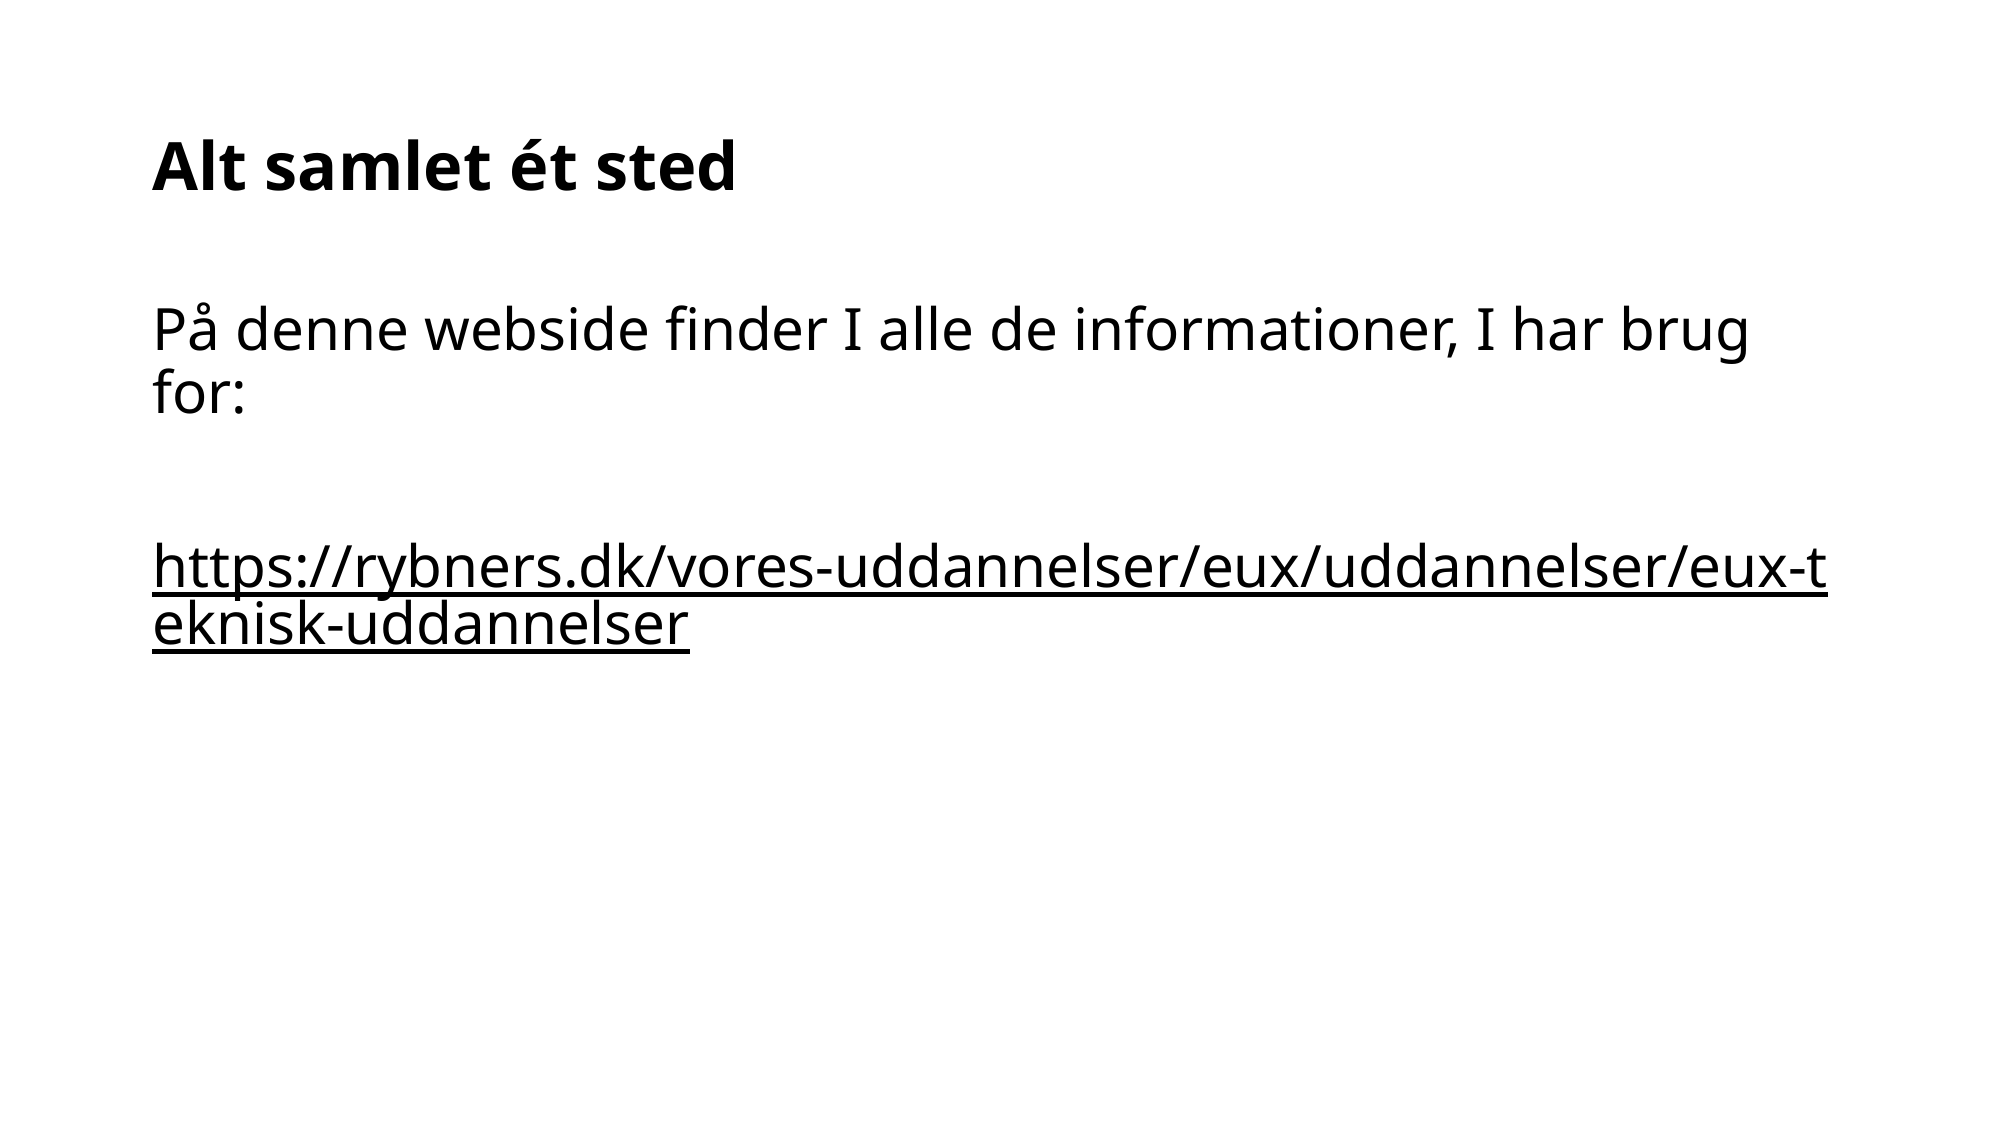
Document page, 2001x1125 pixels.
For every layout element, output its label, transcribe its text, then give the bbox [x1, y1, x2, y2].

list På denne webside finder I alle de informationer, I har brug for: https://rybners.dk/vores-uddannelser/eux/uddannelser/eux-teknisk-uddannelser [137, 292, 1863, 1007]
title Alt samlet ét sted [137, 59, 1863, 278]
